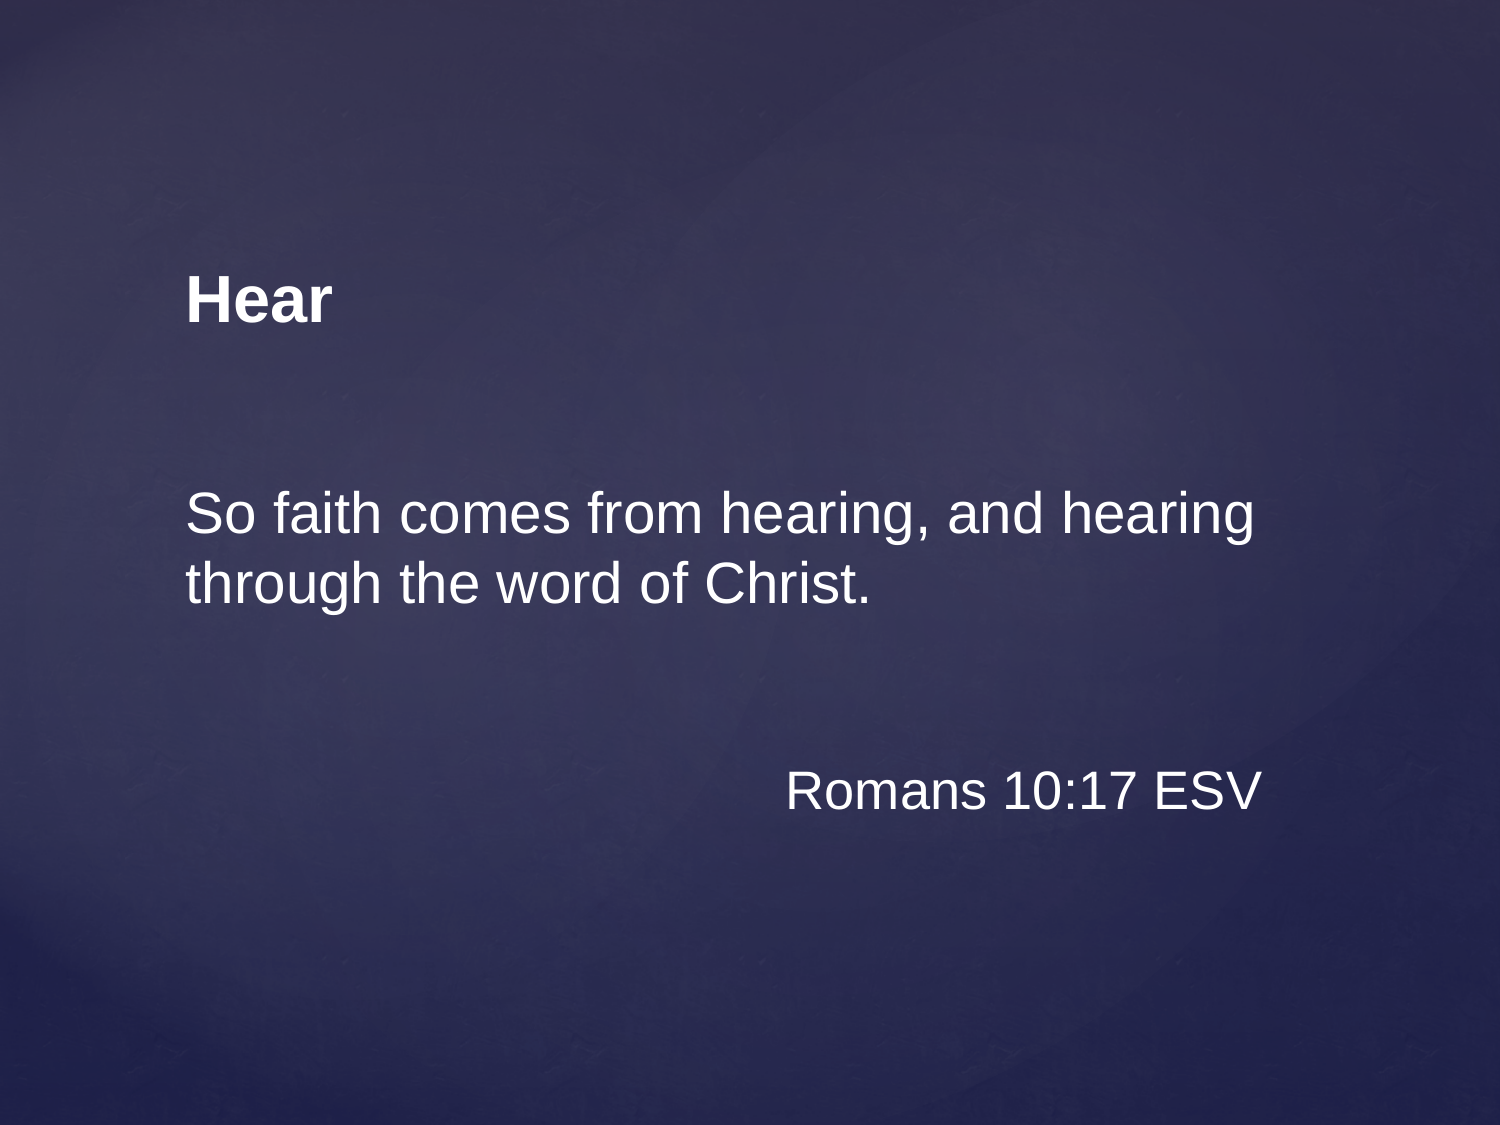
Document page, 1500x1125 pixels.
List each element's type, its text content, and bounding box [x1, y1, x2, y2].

text_box Hear So faith comes from hearing, and hearing through the word of Christ. Romans 10:17 ESV [170, 248, 1298, 828]
